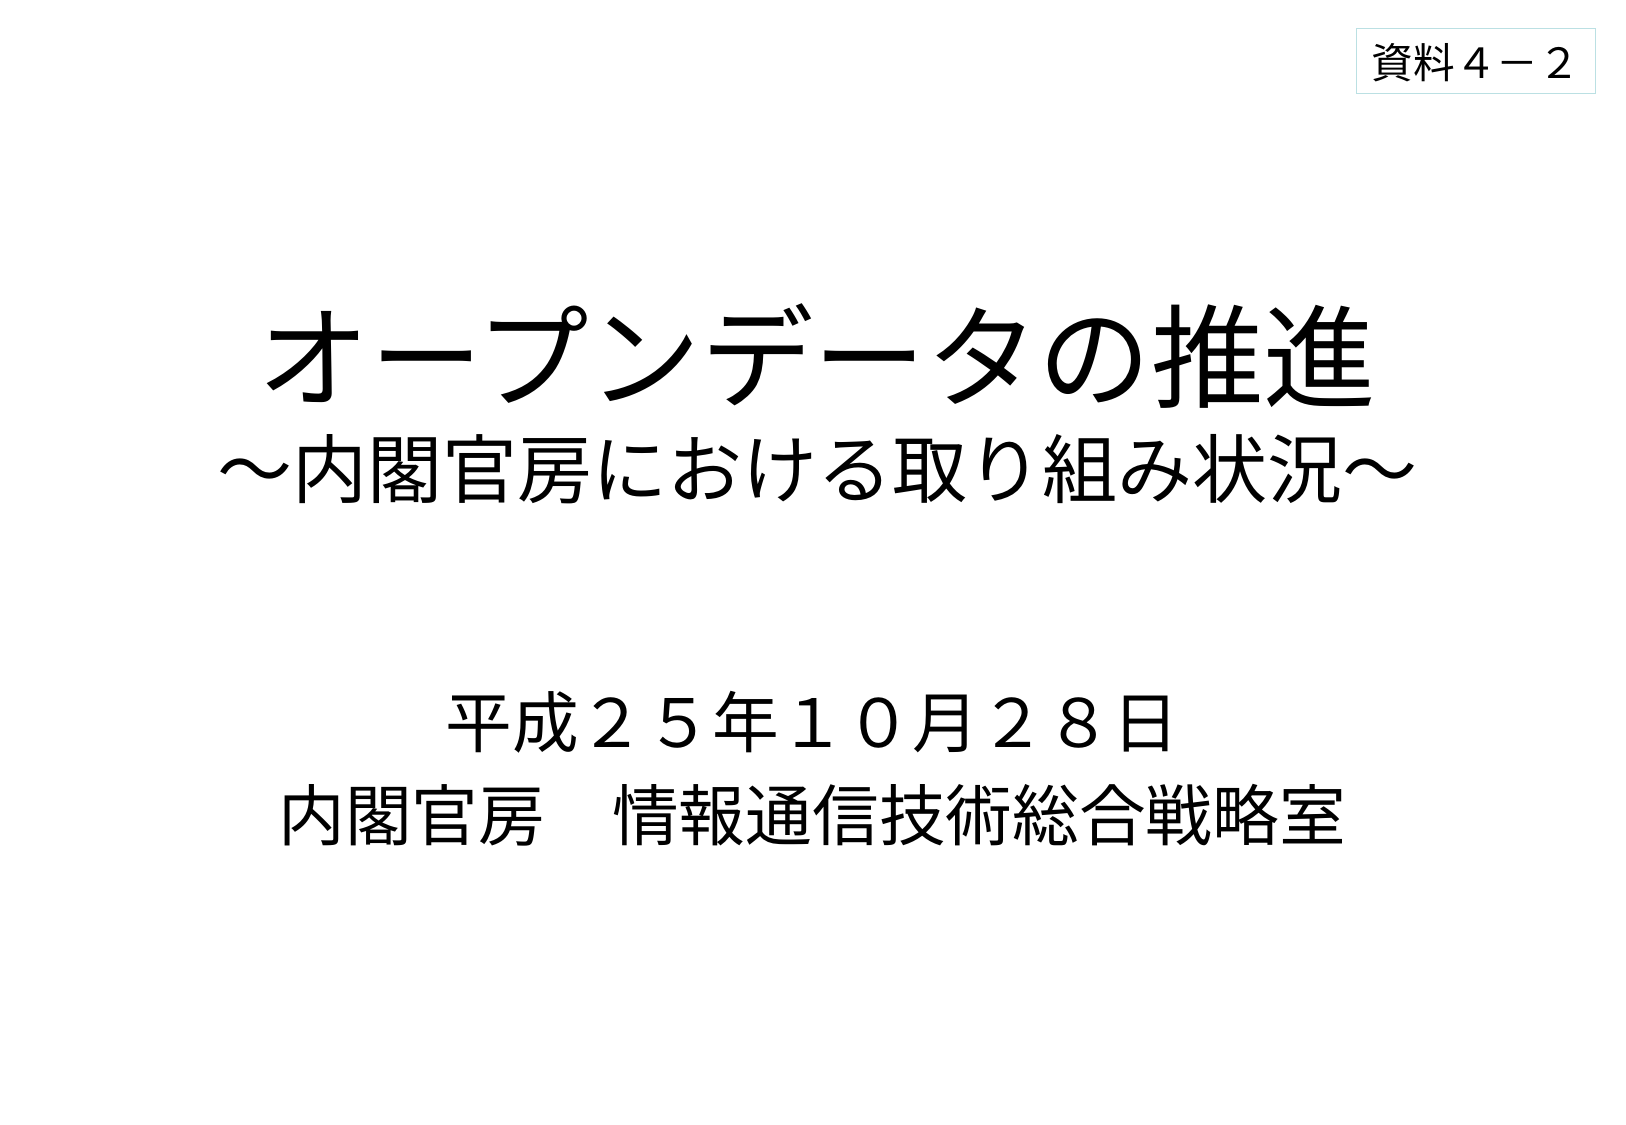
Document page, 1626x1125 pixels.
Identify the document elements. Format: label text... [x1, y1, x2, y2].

subtitle 平成２５年１０月２８日 内閣官房 情報通信技術総合戦略室 [243, 672, 1382, 976]
text_box 資料４－２ [1356, 28, 1596, 94]
title オープンデータの推進 ～内閣官房における取り組み状況～ [21, 278, 1614, 521]
